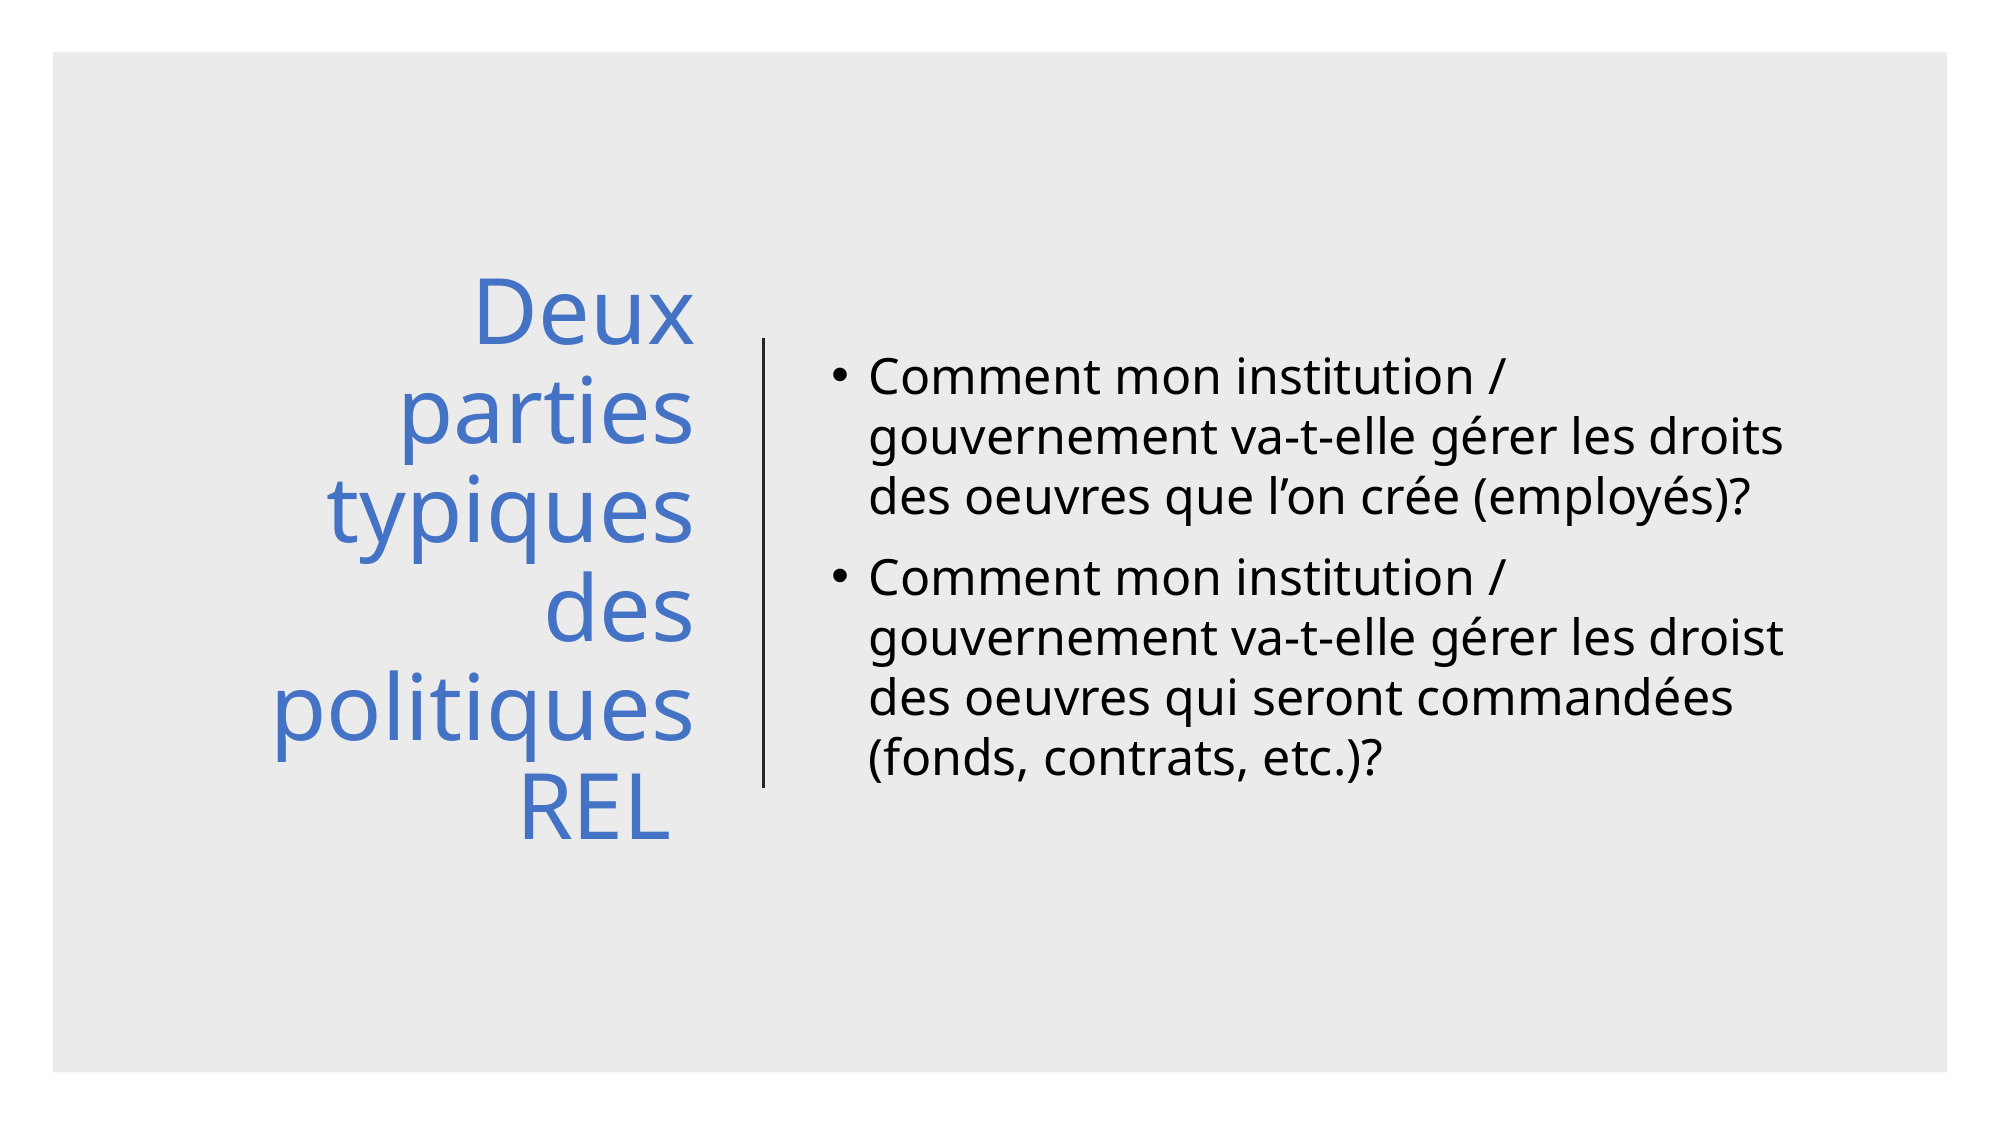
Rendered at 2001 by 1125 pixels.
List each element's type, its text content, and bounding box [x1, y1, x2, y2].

list Comment mon institution / gouvernement va-t-elle gérer les droits des oeuvres que l’on crée (employés)? Comment mon institution / gouvernement va-t-elle gérer les droist des oeuvres qui seront commandées (fonds, contrats, etc.)? [816, 158, 1863, 967]
text_box [52, 51, 1948, 1073]
title Deux parties typiques des politiques REL [137, 158, 711, 967]
